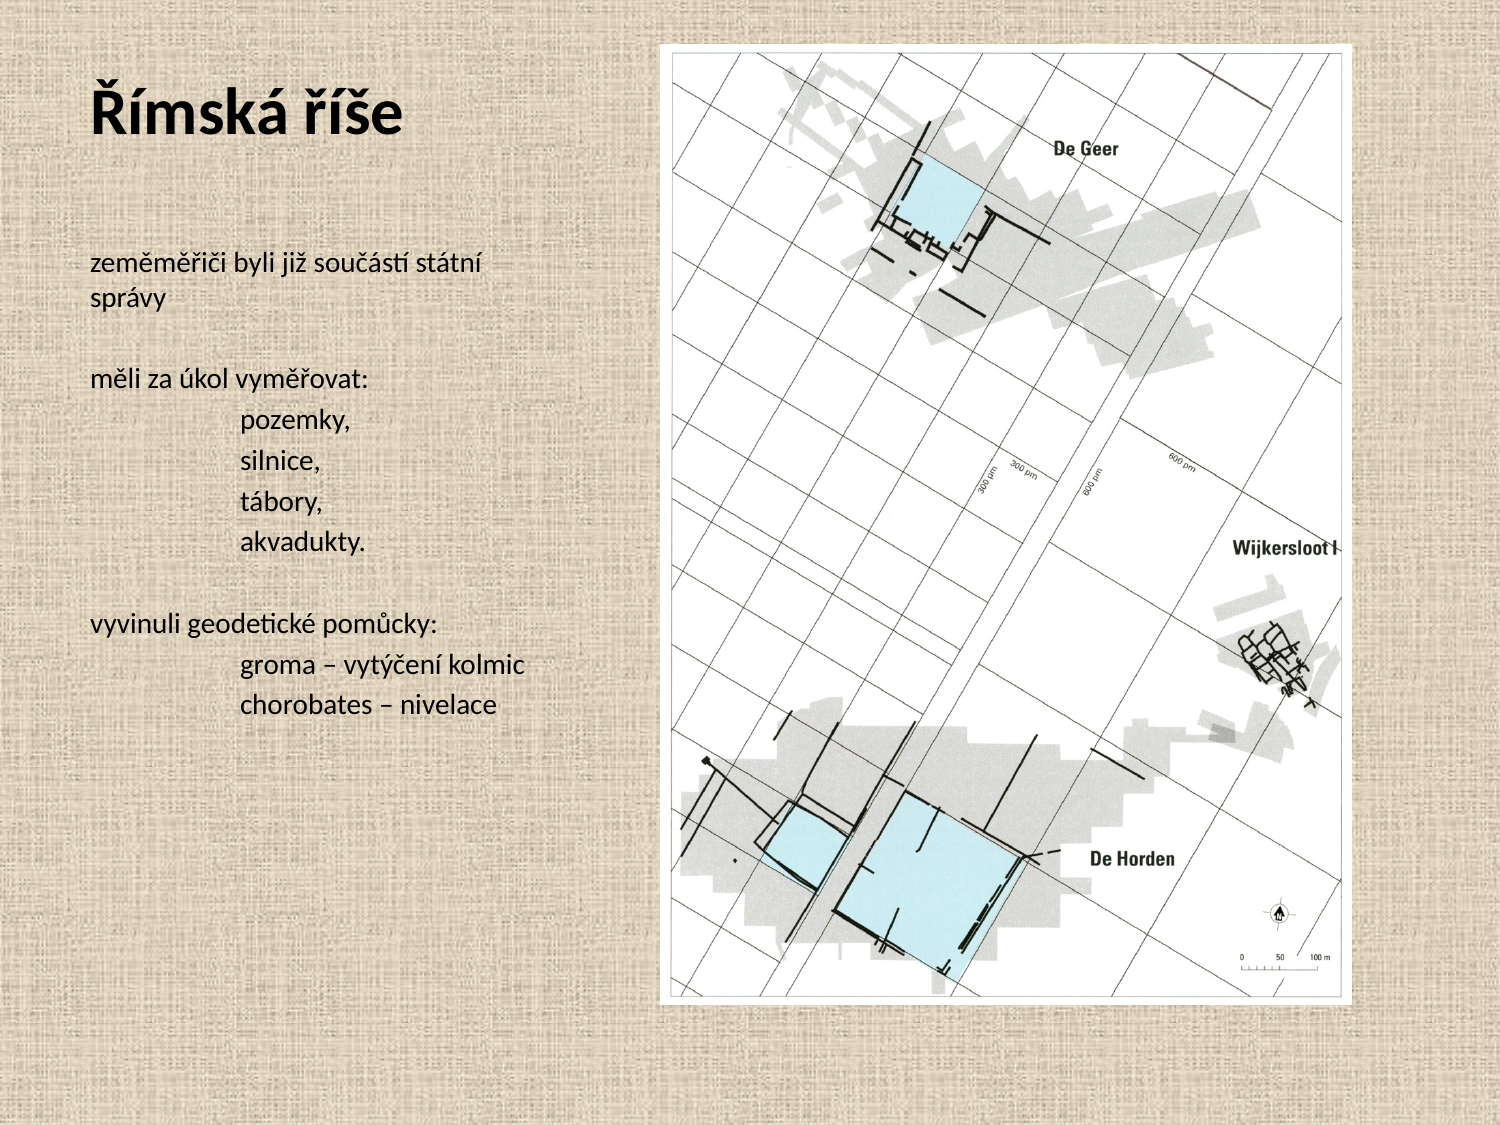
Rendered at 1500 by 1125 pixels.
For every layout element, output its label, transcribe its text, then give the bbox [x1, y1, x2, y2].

list zeměměřiči byli již součástí státní správy měli za úkol vyměřovat: pozemky, silnice, tábory, akvadukty. vyvinuli geodetické pomůcky: groma – vytýčení kolmic chorobates – nivelace [75, 235, 569, 1005]
picture [0, 0, 1500, 1125]
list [659, 44, 1352, 1006]
title Římská říše [75, 44, 569, 235]
